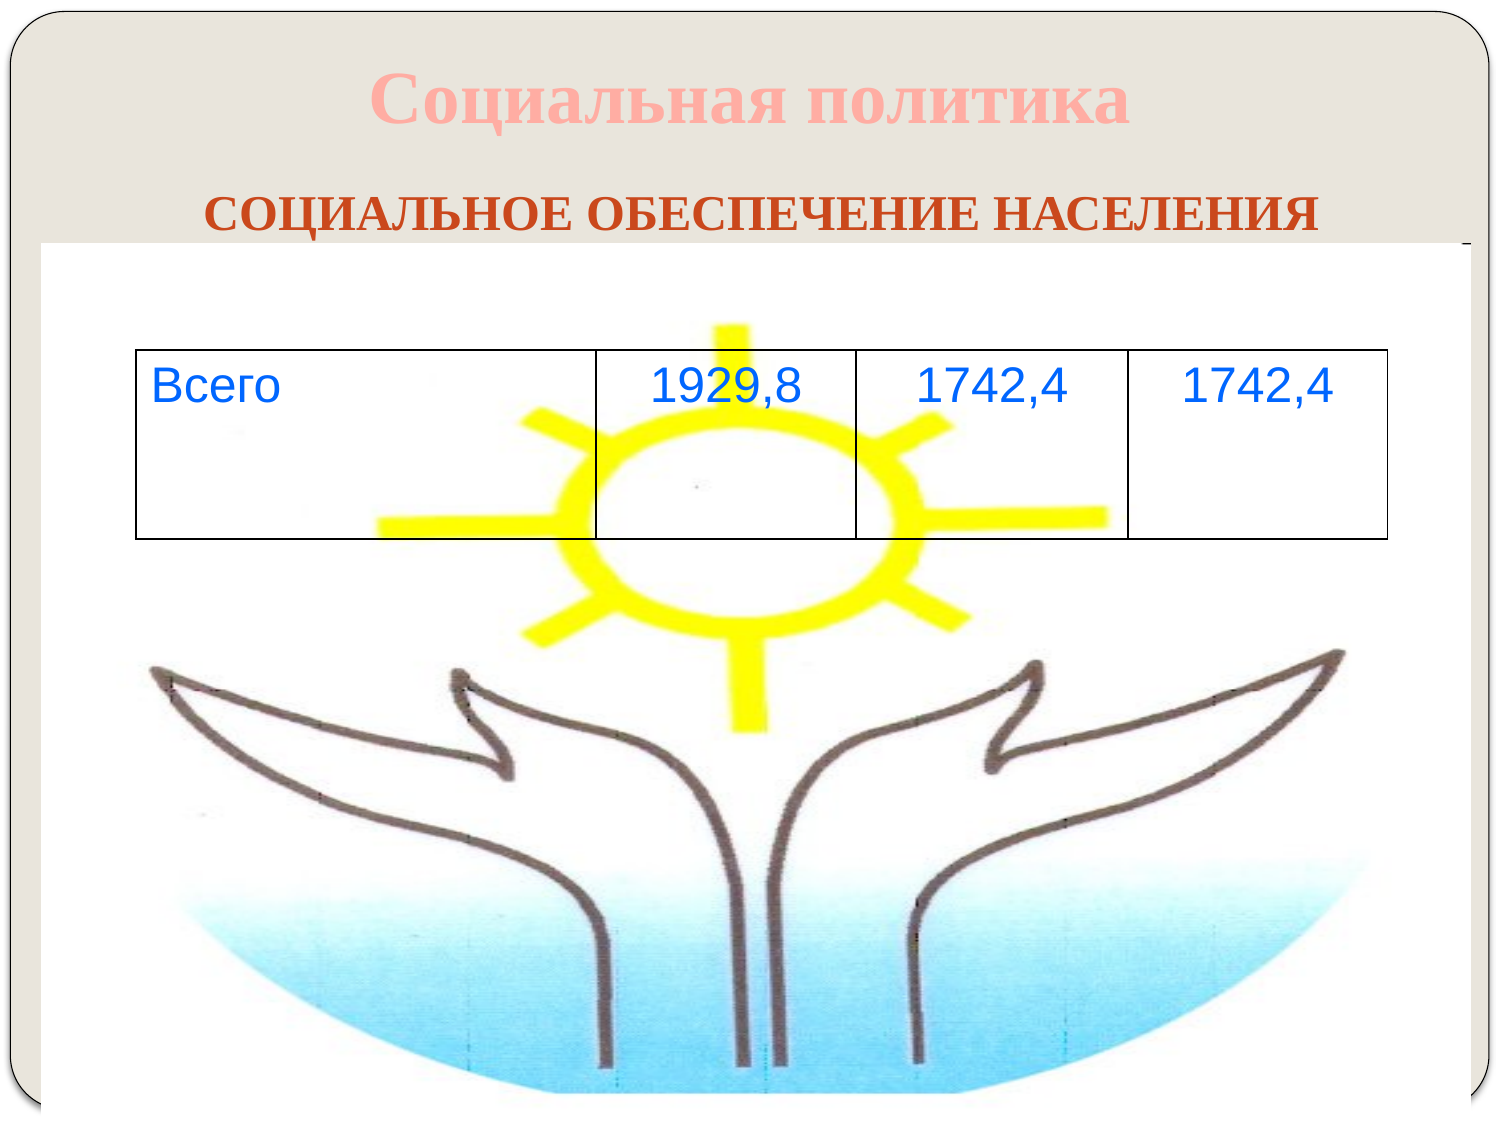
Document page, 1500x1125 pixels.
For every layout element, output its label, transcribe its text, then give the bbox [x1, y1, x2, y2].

text_box Социальная политика [22, 34, 1477, 128]
text_box Социальное обеспечение населения [22, 128, 1500, 294]
picture [40, 243, 1471, 1125]
